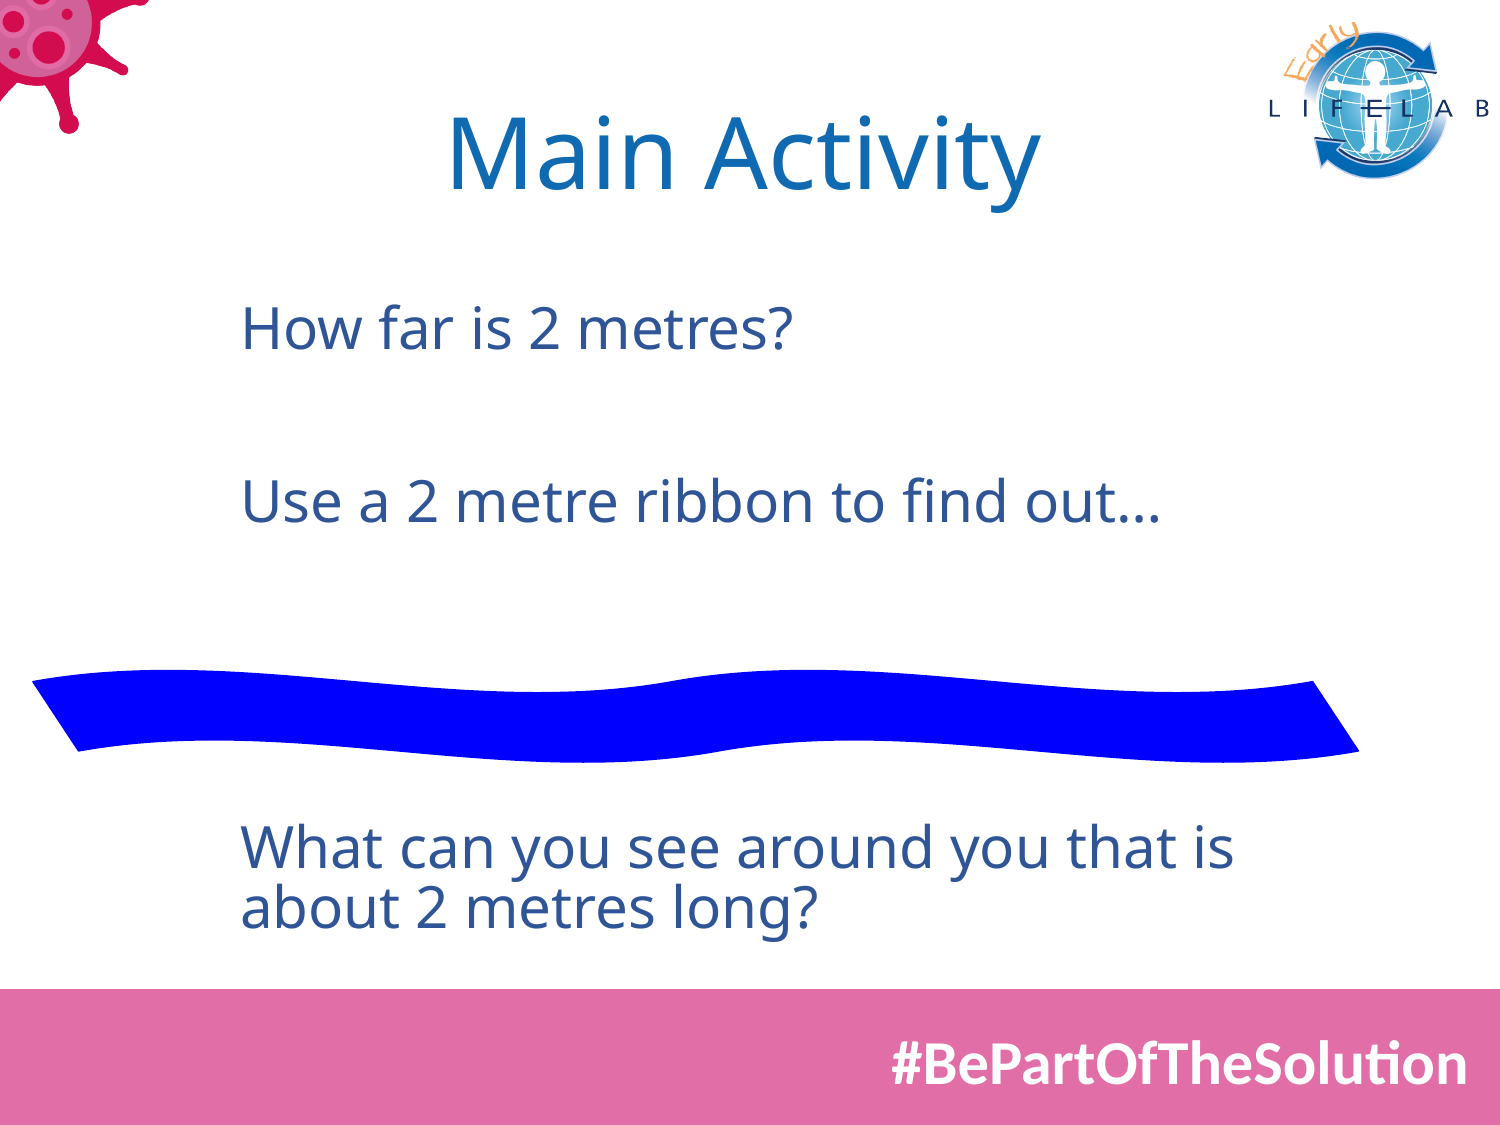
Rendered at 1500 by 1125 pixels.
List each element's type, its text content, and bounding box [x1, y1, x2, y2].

subtitle How far is 2 metres? Use a 2 metre ribbon to find out… What can you see around you that is about 2 metres long? [225, 294, 1275, 692]
title Main Activity [80, 81, 1407, 233]
picture [1252, 19, 1500, 194]
text_box [32, 670, 1359, 762]
subtitle How far is 2 metres? Use a 2 metre ribbon to find out… What can you see around you that is about 2 metres long? [225, 740, 1275, 967]
picture [0, 0, 150, 135]
